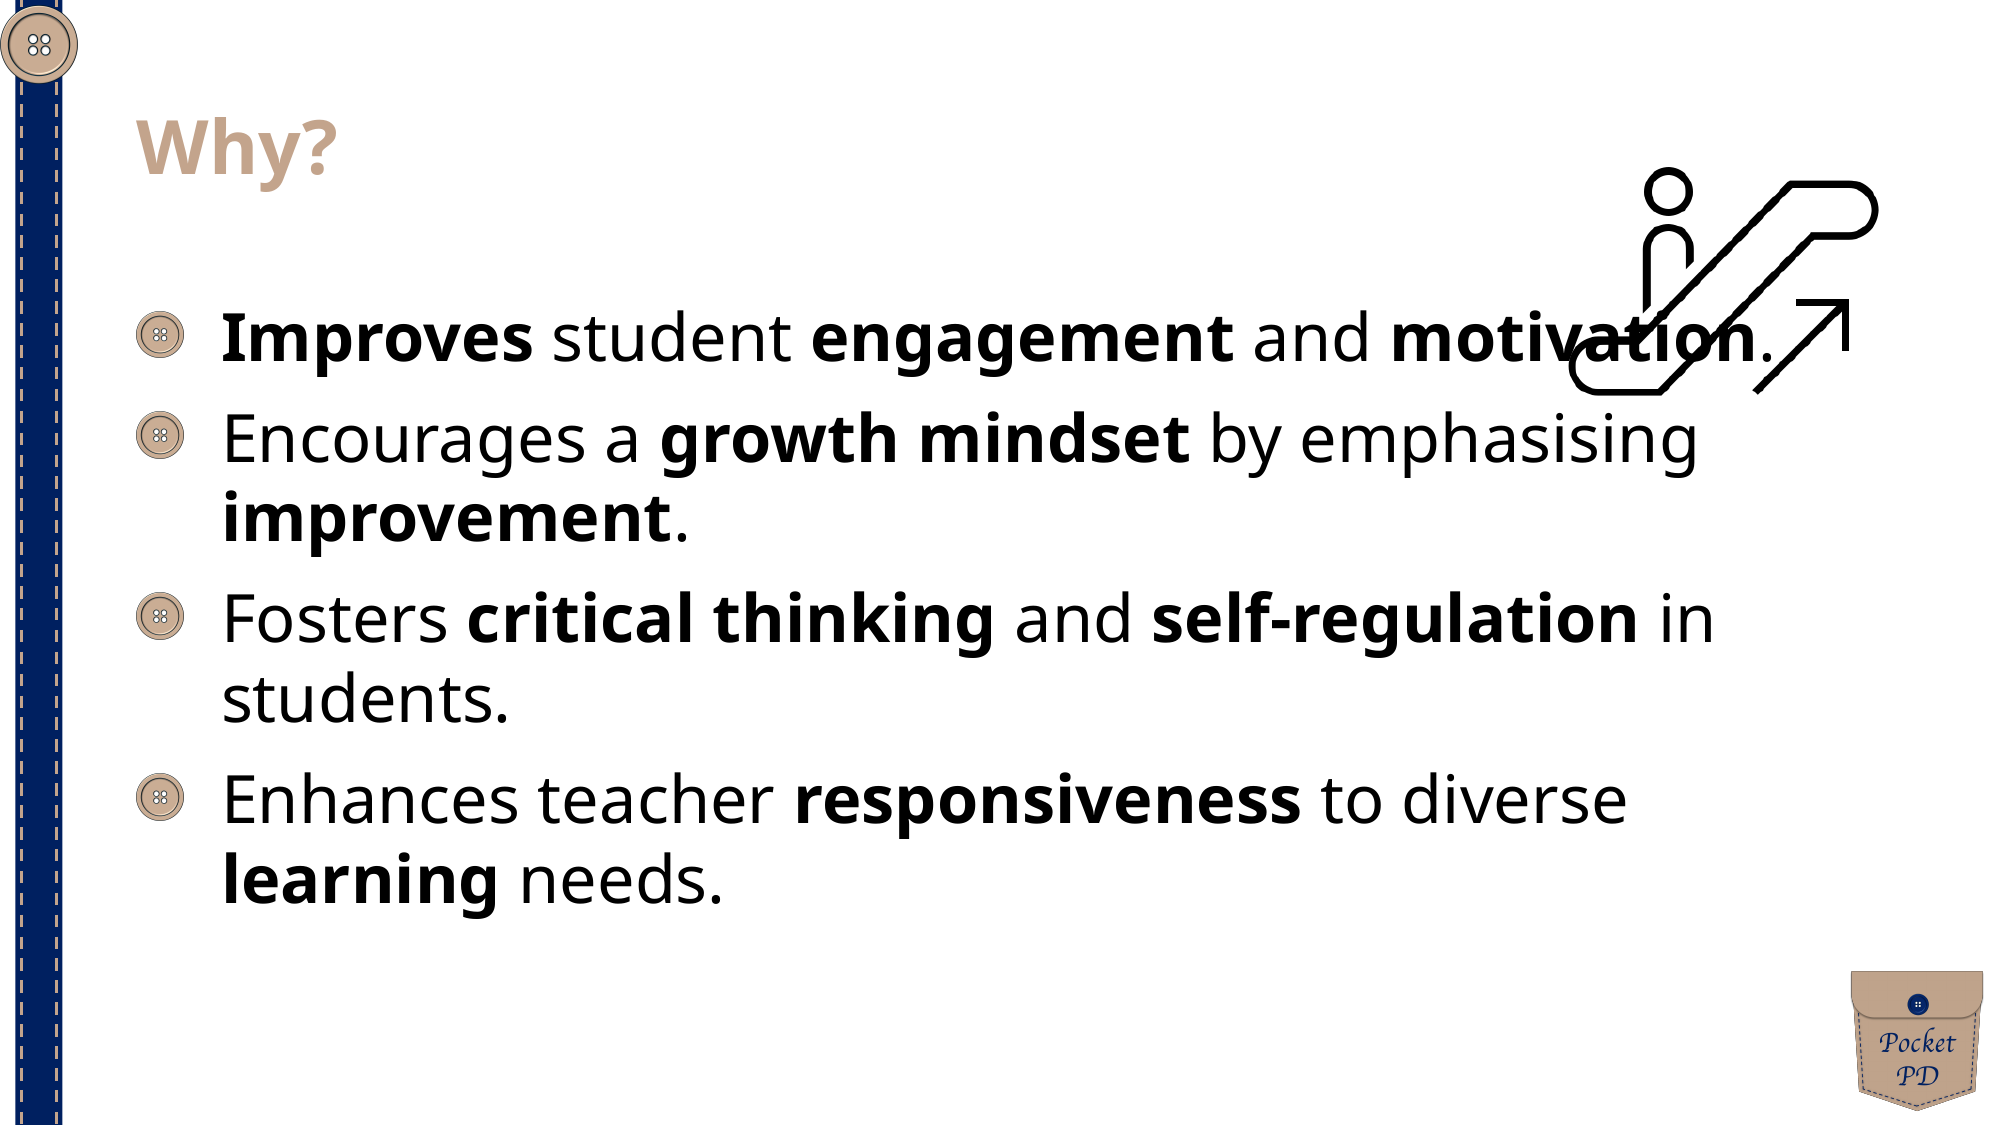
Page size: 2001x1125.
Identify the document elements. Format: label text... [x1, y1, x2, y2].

picture [1544, 106, 1906, 468]
picture [136, 411, 184, 459]
list Why? [121, 102, 1366, 225]
picture [1849, 970, 1985, 1112]
list Improves student engagement and motivation. Encourages a growth mindset by emphasising improvement. Fosters critical thinking and self-regulation in students. Enhances teacher responsiveness to diverse learning needs. [121, 287, 1868, 963]
picture [136, 773, 184, 821]
picture [136, 311, 184, 358]
picture [136, 592, 184, 640]
picture [0, 5, 78, 84]
